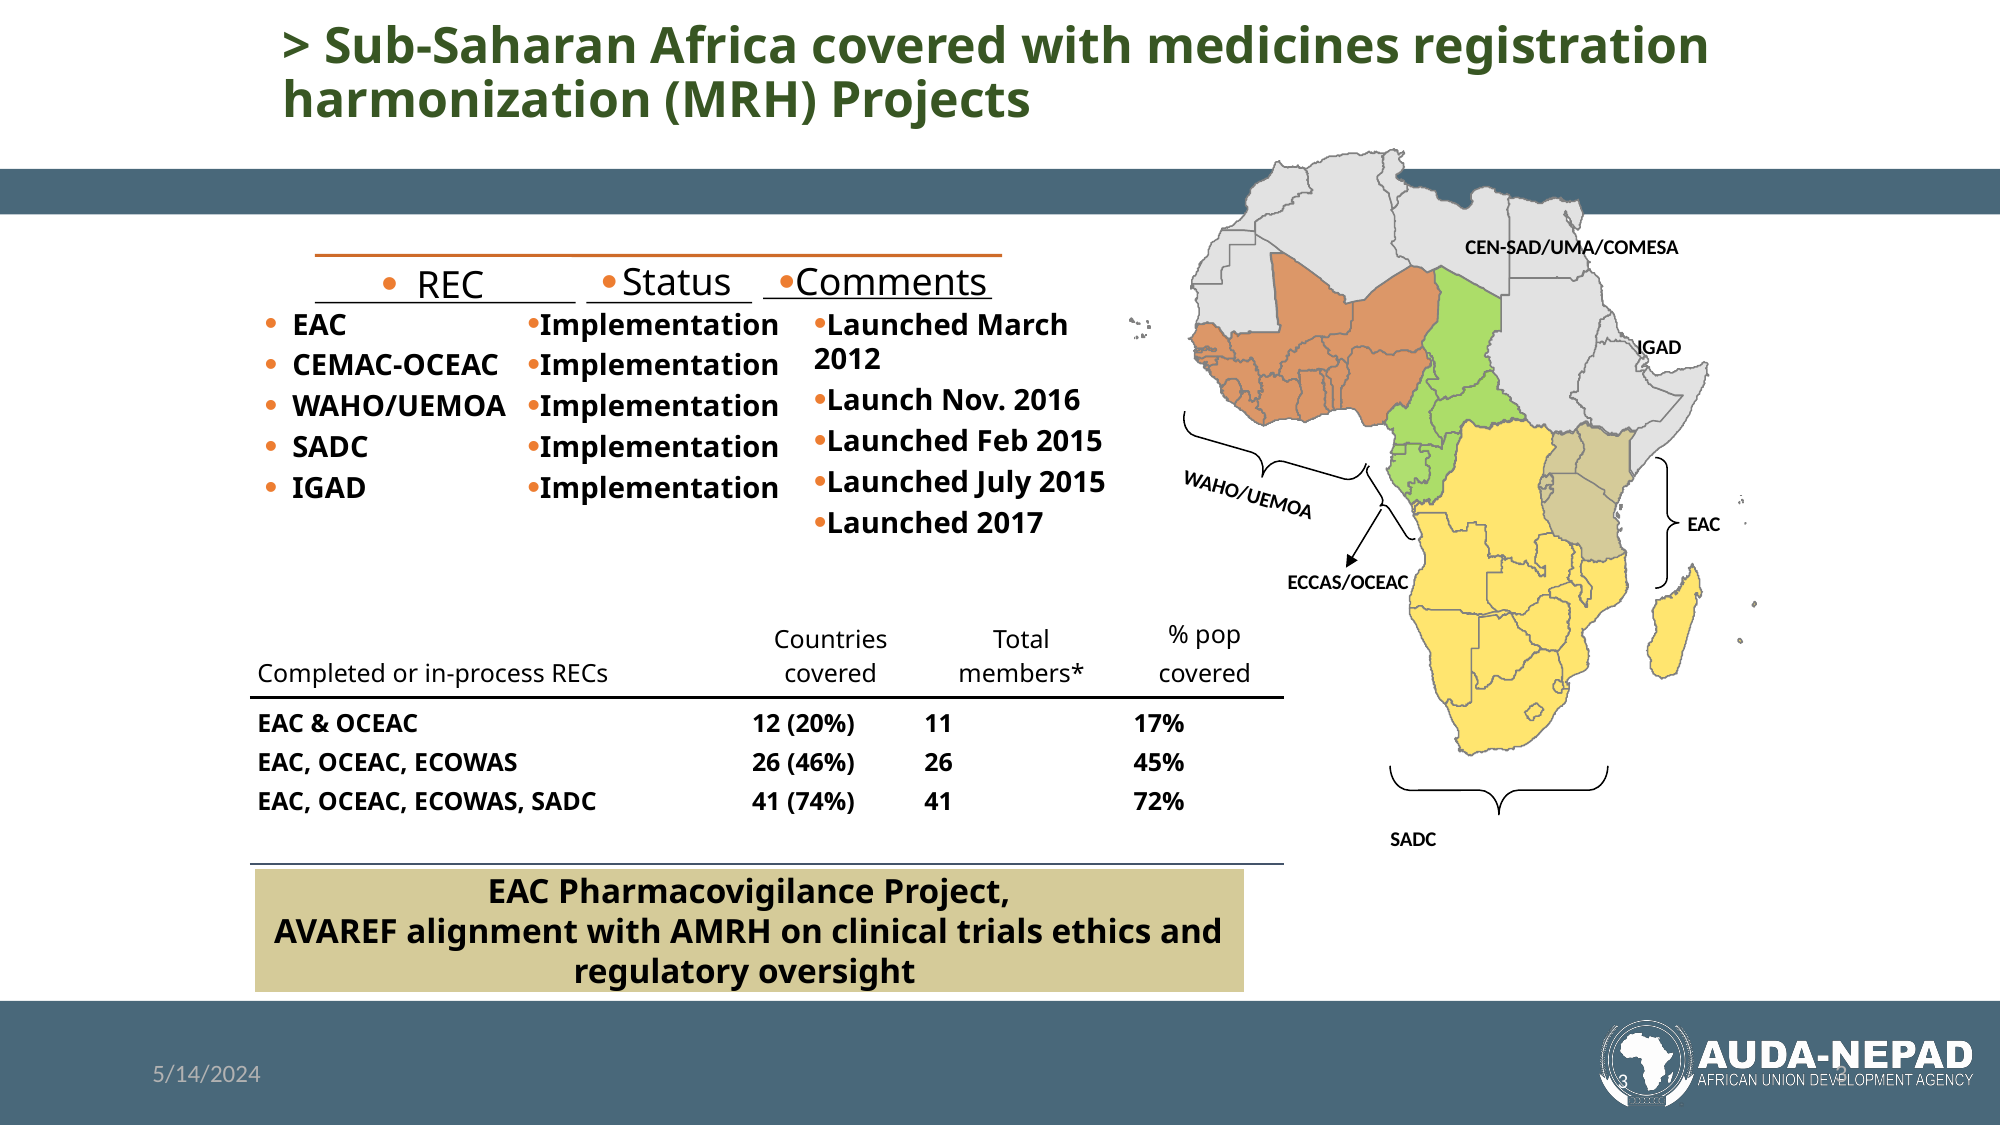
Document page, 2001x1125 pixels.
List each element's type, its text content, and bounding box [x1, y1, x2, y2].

text_box Status [586, 243, 752, 290]
text_box EAC Pharmacovigilance Project, AVAREF alignment with AMRH on clinical trials ethics and regulatory oversight [255, 869, 1243, 991]
text_box REC [311, 246, 574, 290]
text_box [1129, 148, 1756, 815]
picture [1599, 1020, 1974, 1107]
text_box Implementation Implementation Implementation Implementation Implementation [527, 290, 799, 457]
table_cell 17% 45% 72% [1126, 699, 1284, 863]
text_box Launched March 2012 Launch Nov. 2016 Launched Feb 2015 Launched July 2015 Launched 2017 [799, 290, 1129, 642]
text_box 3 [1602, 1060, 1720, 1101]
table_cell [250, 865, 745, 904]
slide_number 3 [1412, 1042, 1863, 1103]
text_box Comments [763, 243, 1003, 290]
table_cell 11 26 41 [917, 699, 1126, 863]
table_header Completed or in-process RECs [250, 610, 745, 696]
title > Sub-Saharan Africa covered with medicines registration harmonization (MRH) Projects [267, 0, 1738, 149]
text_box EAC CEMAC-OCEAC WAHO/UEMOA SADC IGAD [249, 290, 563, 519]
text_box SADC [1375, 818, 1452, 859]
table_cell [745, 865, 917, 869]
table_header Total members* [917, 642, 1126, 696]
table_cell [917, 865, 1126, 869]
table_cell [1126, 865, 1284, 904]
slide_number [137, 1042, 588, 1103]
table_header Countries covered [745, 610, 917, 696]
table_cell 12 (20%) 26 (46%) 41 (74%) [745, 699, 917, 863]
table_cell EAC & OCEAC EAC, OCEAC, ECOWAS EAC, OCEAC, ECOWAS, SADC [250, 699, 745, 863]
